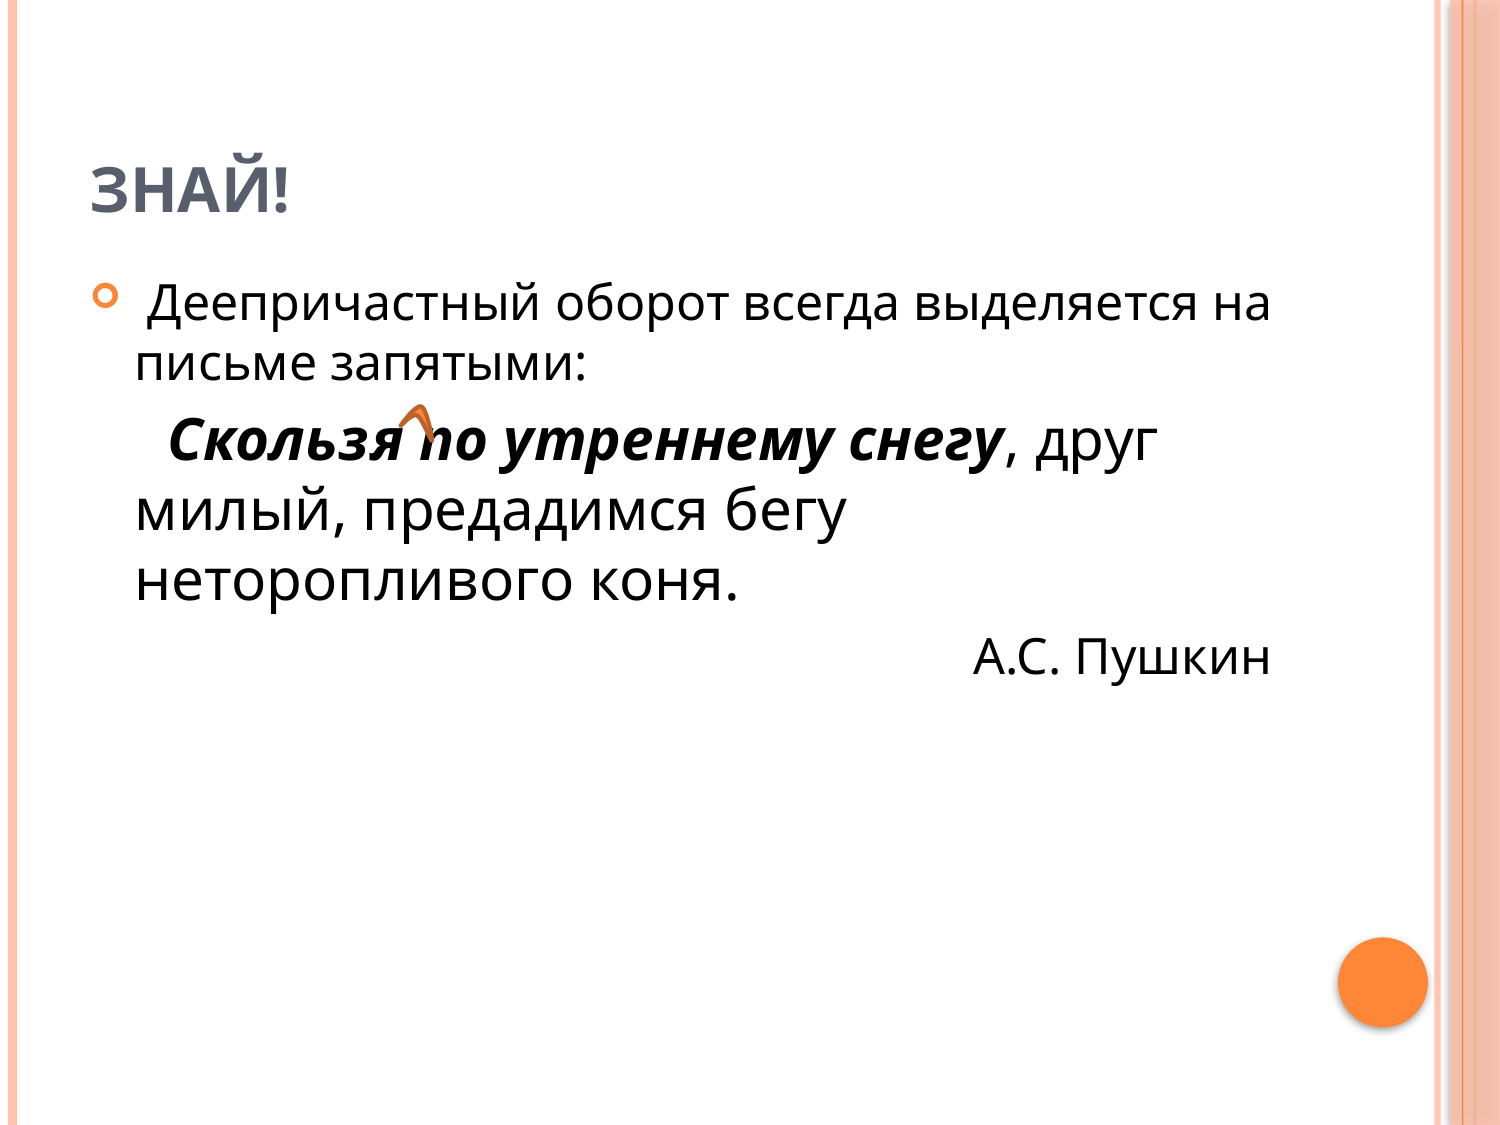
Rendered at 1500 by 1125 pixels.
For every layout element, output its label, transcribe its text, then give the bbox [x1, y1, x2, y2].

title Знай! [75, 45, 1300, 233]
text_box [398, 404, 435, 443]
list Деепричастный оборот всегда выделяется на письме запятыми: Скользя по утреннему снегу, друг милый, предадимся бегу неторопливого коня. А.С. Пушкин [75, 262, 1300, 1062]
